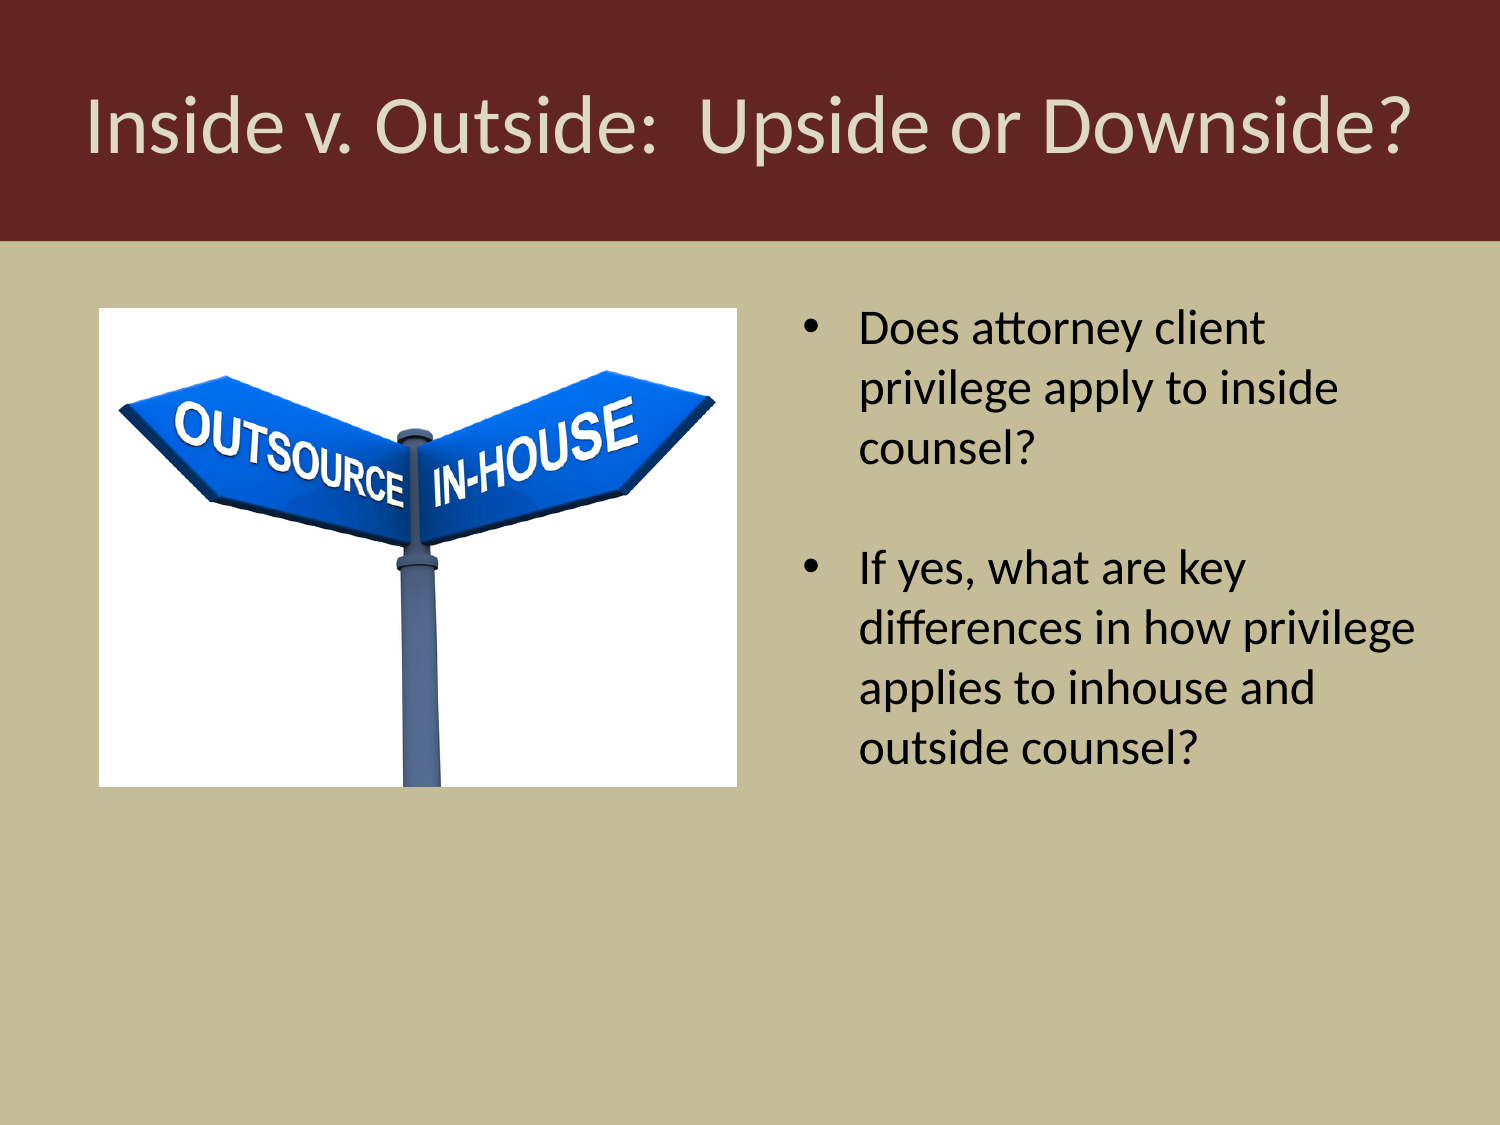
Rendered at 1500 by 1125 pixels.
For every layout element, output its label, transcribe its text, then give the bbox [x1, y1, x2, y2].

picture [99, 308, 737, 787]
title Inside v. Outside: Upside or Downside? [0, 0, 1500, 242]
text_box Does attorney client privilege apply to inside counsel? If yes, what are key differences in how privilege applies to inhouse and outside counsel? [787, 287, 1438, 863]
